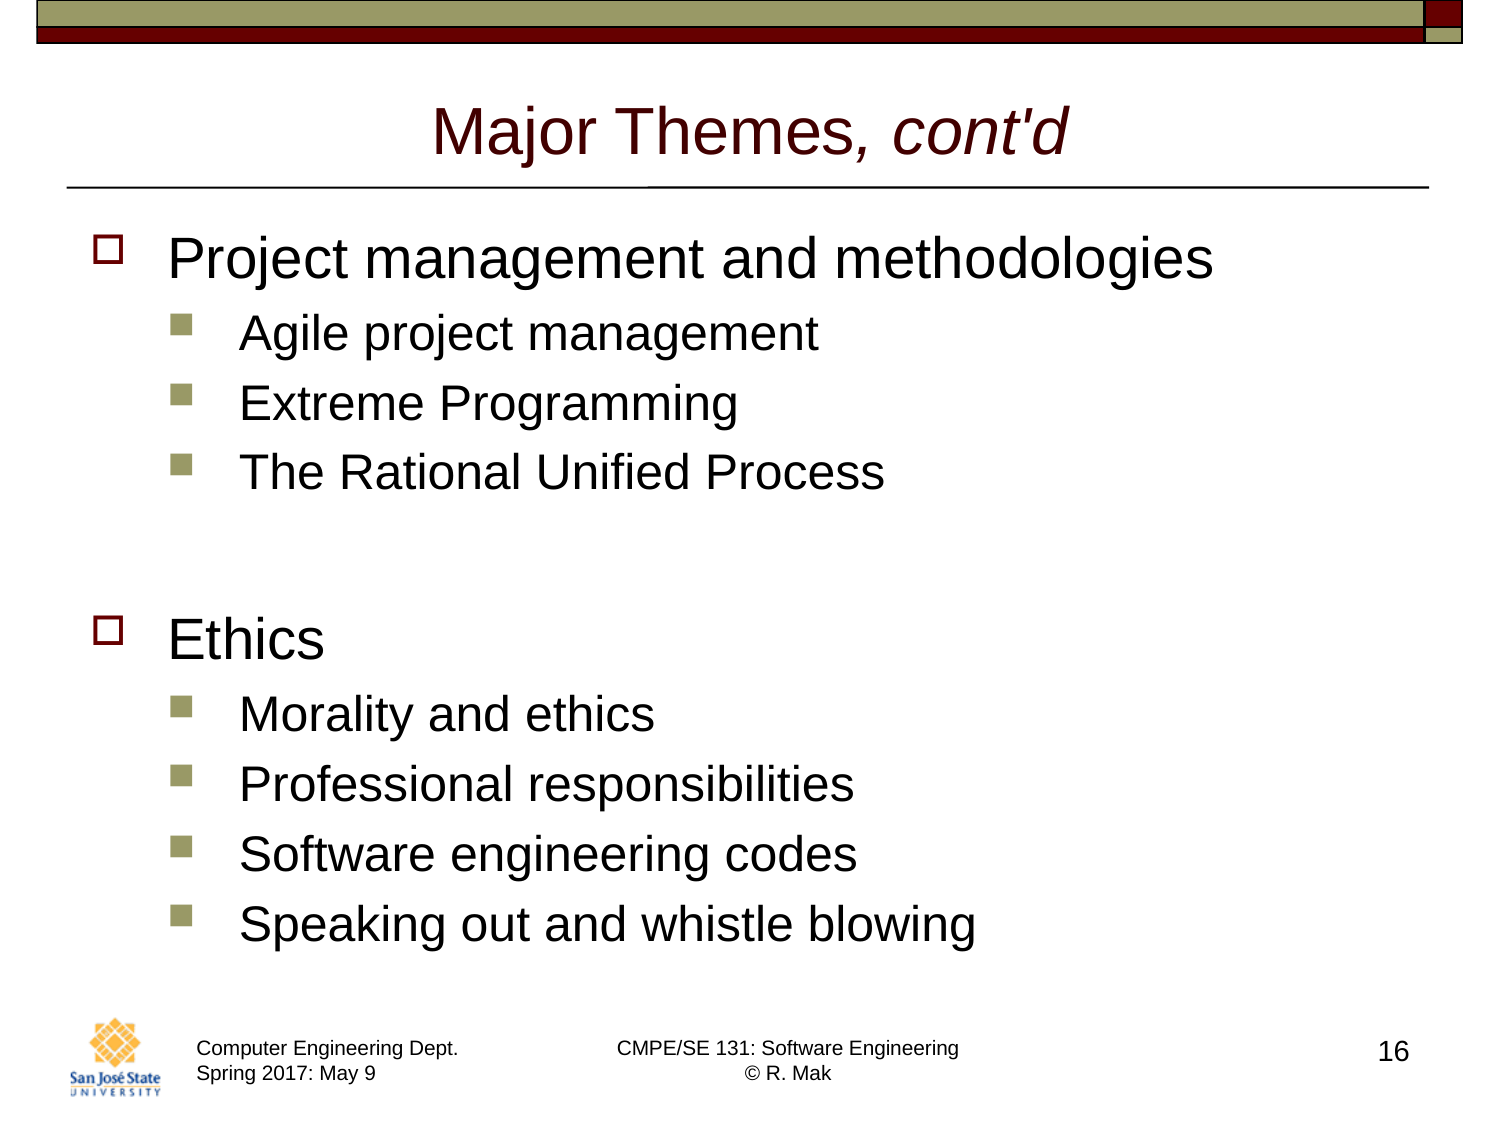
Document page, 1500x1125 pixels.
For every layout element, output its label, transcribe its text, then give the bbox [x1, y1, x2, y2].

list Project management and methodologies Agile project management Extreme Programming The Rational Unified Process Ethics Morality and ethics Professional responsibilities Software engineering codes Speaking out and whistle blowing [75, 212, 1425, 1006]
slide_number 16 [1112, 1025, 1425, 1100]
picture [60, 1012, 166, 1112]
title Major Themes, cont'd [75, 67, 1425, 175]
